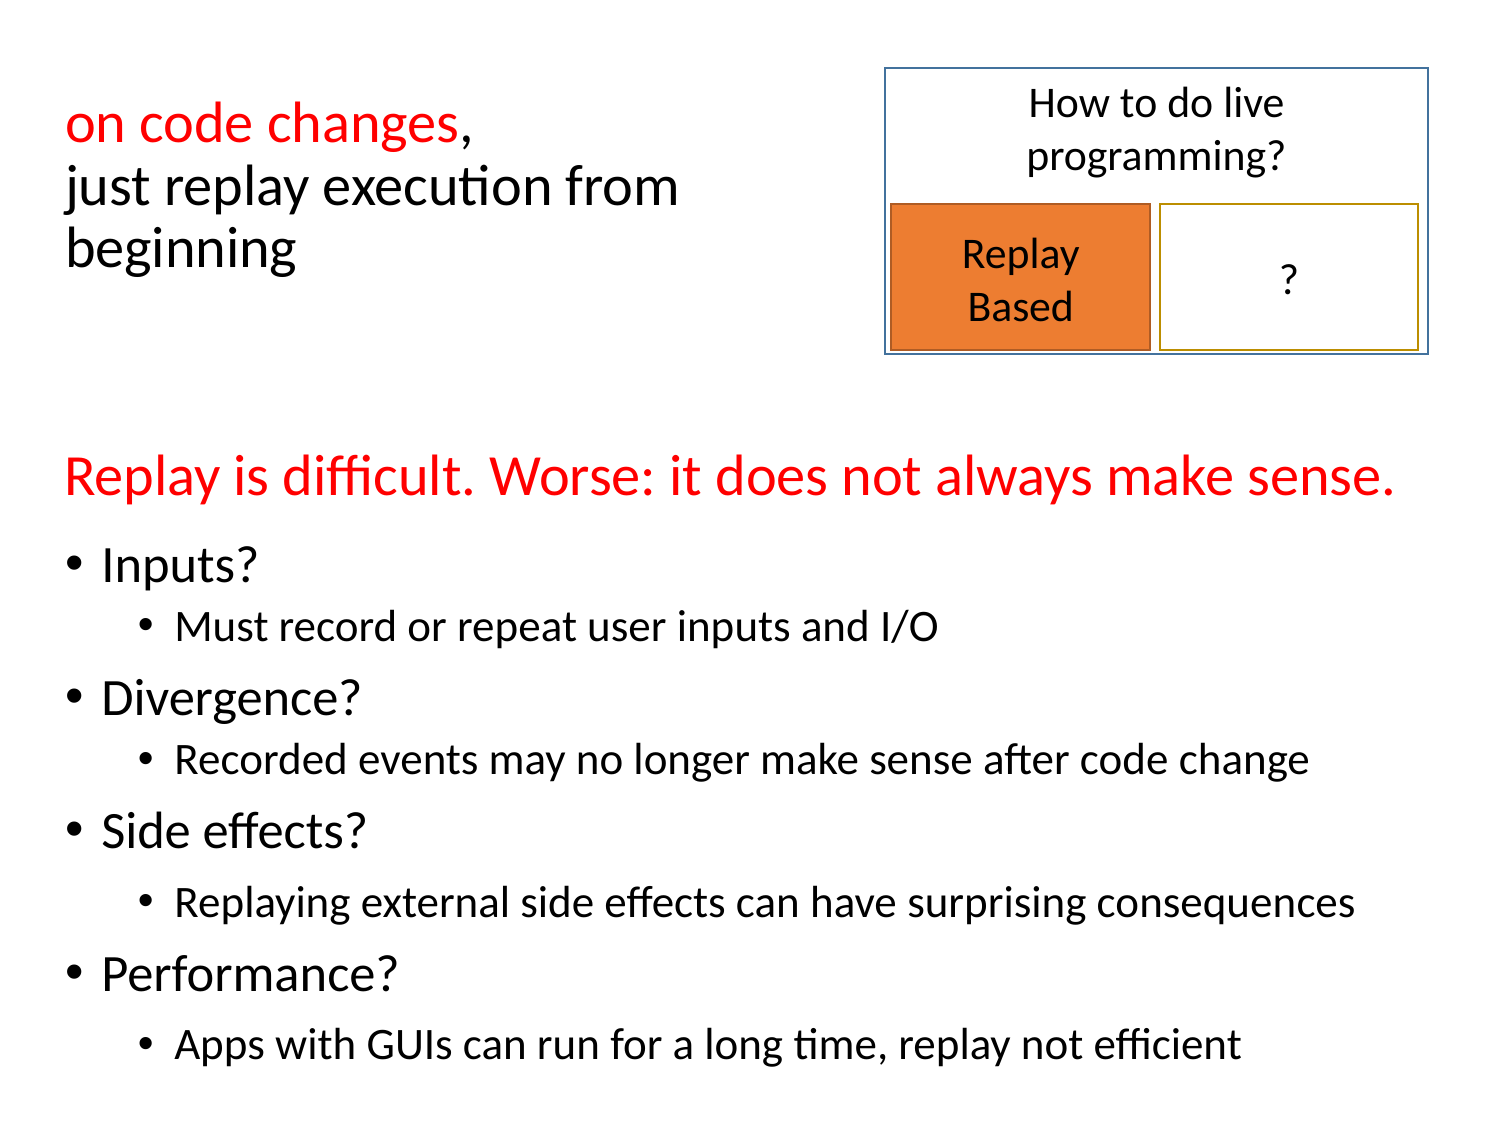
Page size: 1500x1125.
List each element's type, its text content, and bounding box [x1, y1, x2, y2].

text_box ? [1159, 203, 1419, 351]
text_box on code changes, just replay execution from beginning [50, 84, 738, 412]
text_box How to do live programming? [884, 67, 1429, 355]
text_box Replay Based [890, 203, 1151, 351]
text_box Inputs? Must record or repeat user inputs and I/O Divergence? Recorded events may no longer make sense after code change Side effects? Replaying external side effects can have surprising consequences Performance? Apps with GUIs can run for a long time, replay not efficient [50, 548, 1500, 1078]
text_box Replay is difficult. Worse: it does not always make sense. [49, 437, 1500, 548]
